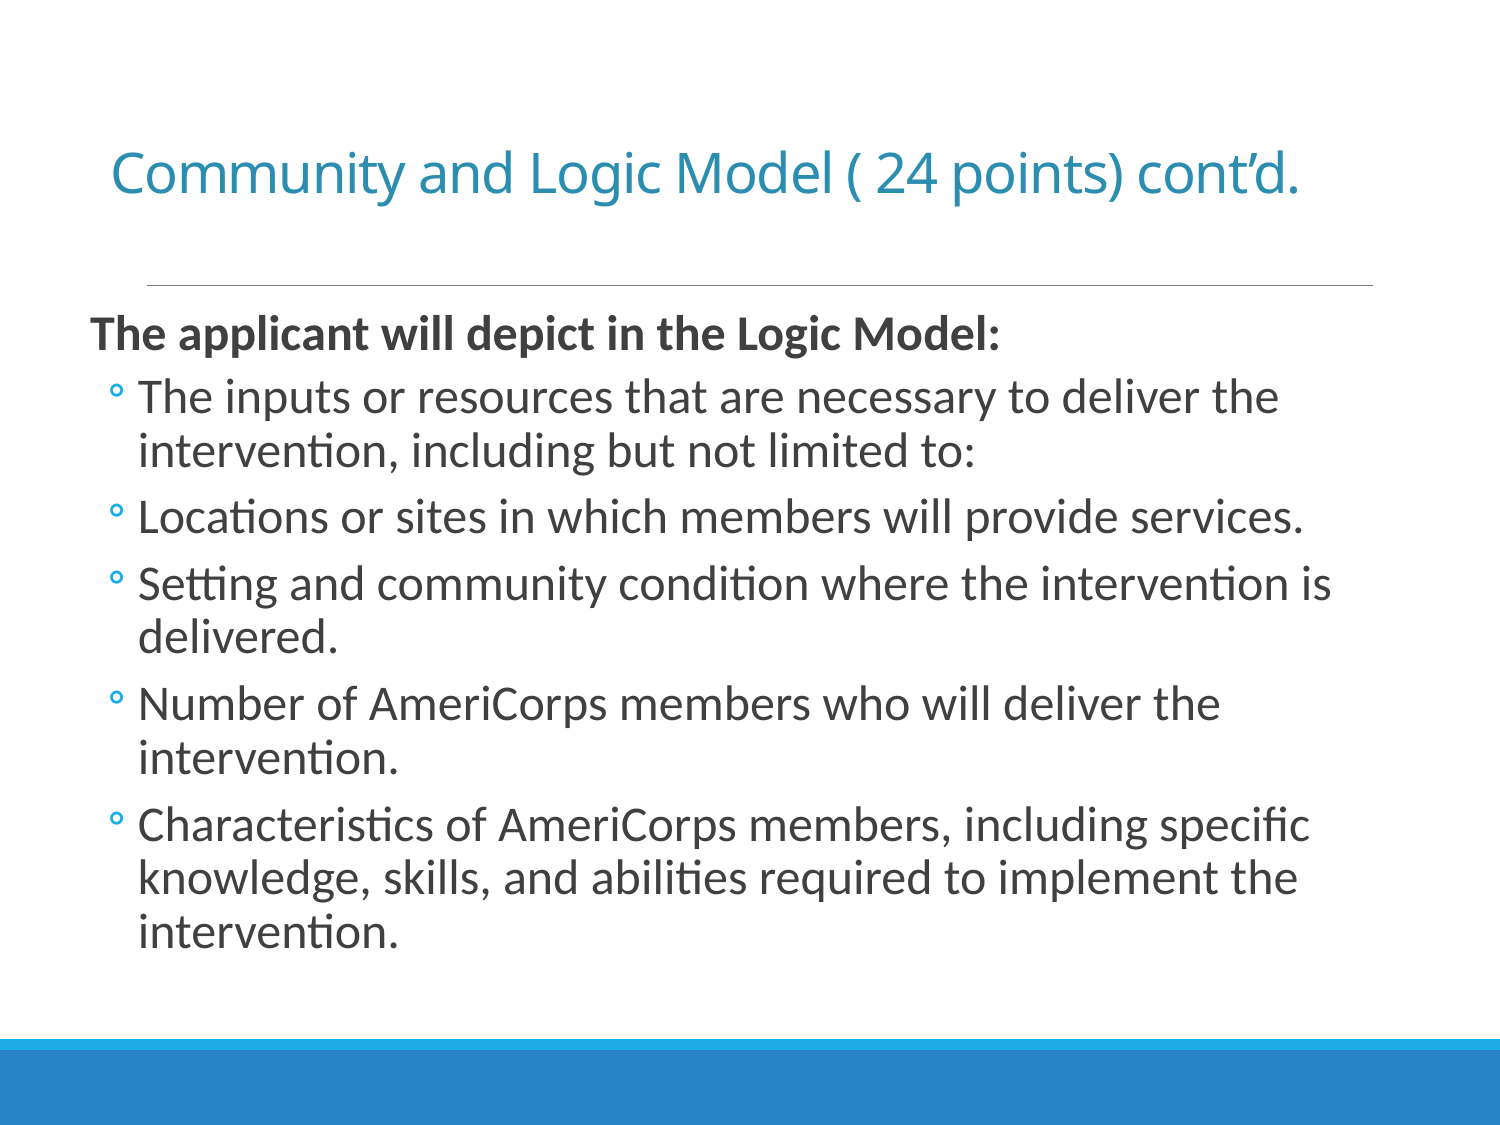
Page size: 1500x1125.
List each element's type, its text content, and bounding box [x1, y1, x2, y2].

list The applicant will depict in the Logic Model: The inputs or resources that are necessary to deliver the intervention, including but not limited to: Locations or sites in which members will provide services. Setting and community condition where the intervention is delivered. Number of AmeriCorps members who will deliver the intervention. Characteristics of AmeriCorps members, including specific knowledge, skills, and abilities required to implement the intervention. [75, 299, 1413, 1013]
title Community and Logic Model ( 24 points) cont’d. [95, 99, 1393, 213]
